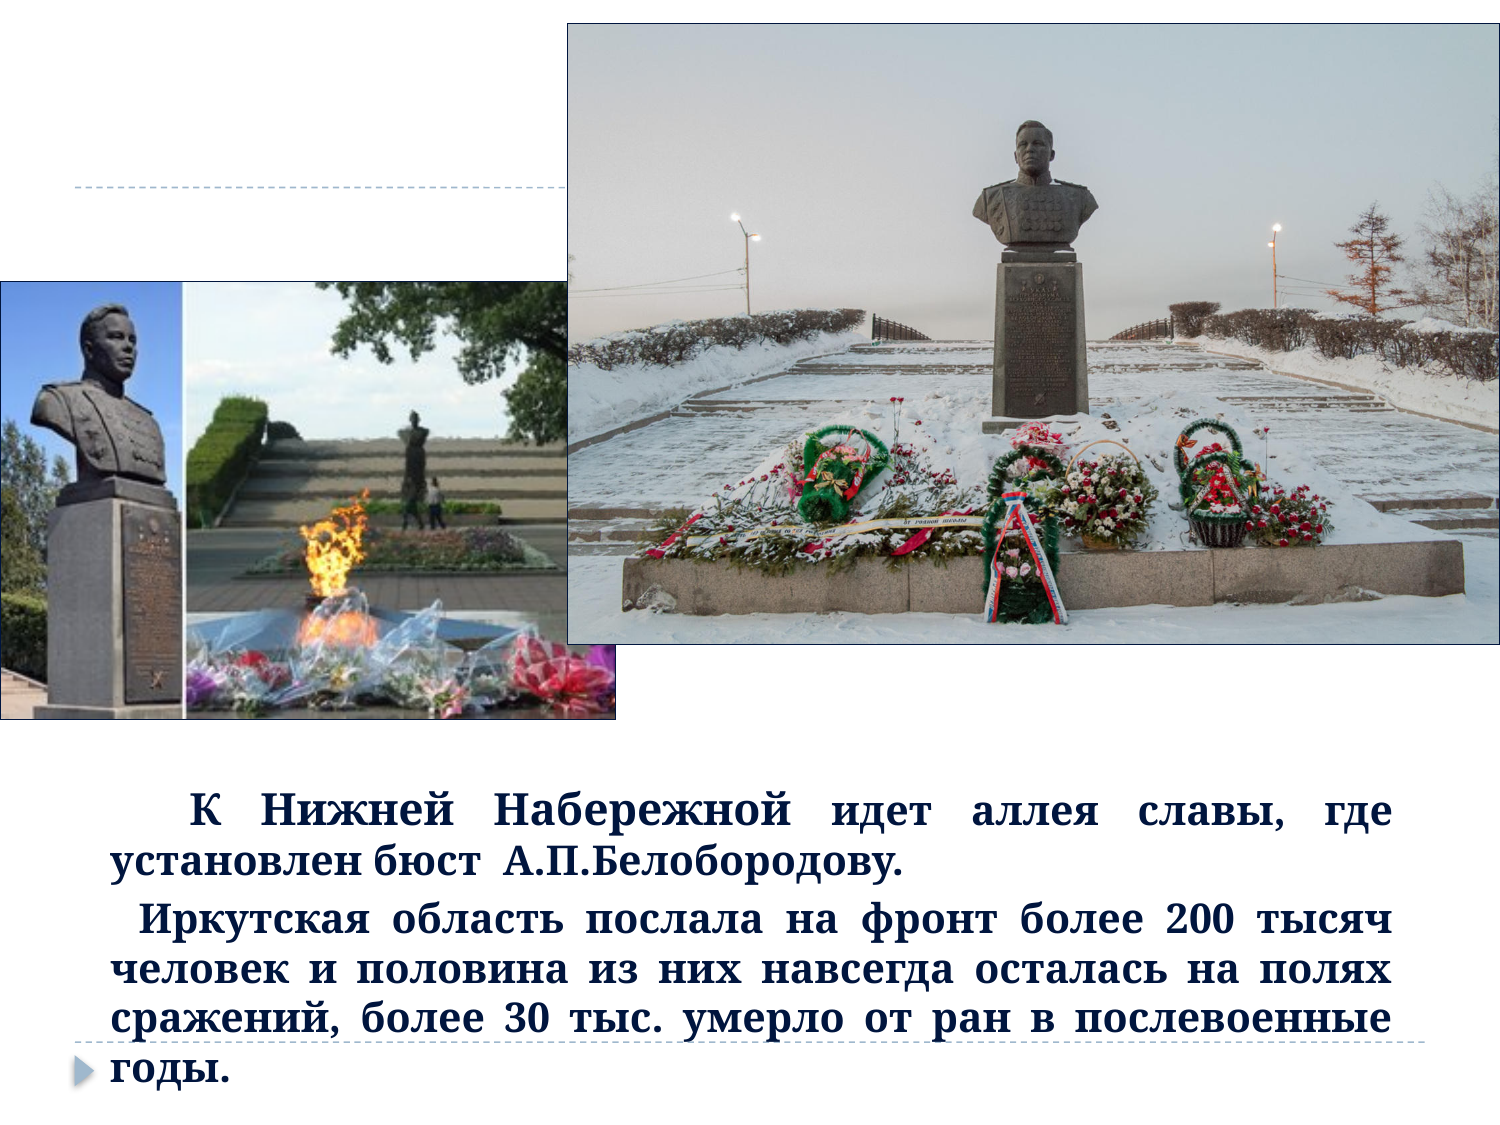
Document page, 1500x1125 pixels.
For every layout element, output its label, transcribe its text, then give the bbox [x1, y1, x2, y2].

picture [0, 23, 1500, 721]
list К Нижней Набережной идет аллея славы, где установлен бюст А.П.Белобородову. Иркутская область послала на фронт более 200 тысяч человек и половина из них навсегда осталась на полях сражений, более 30 тыс. умерло от ран в послевоенные годы. [58, 773, 1409, 1099]
